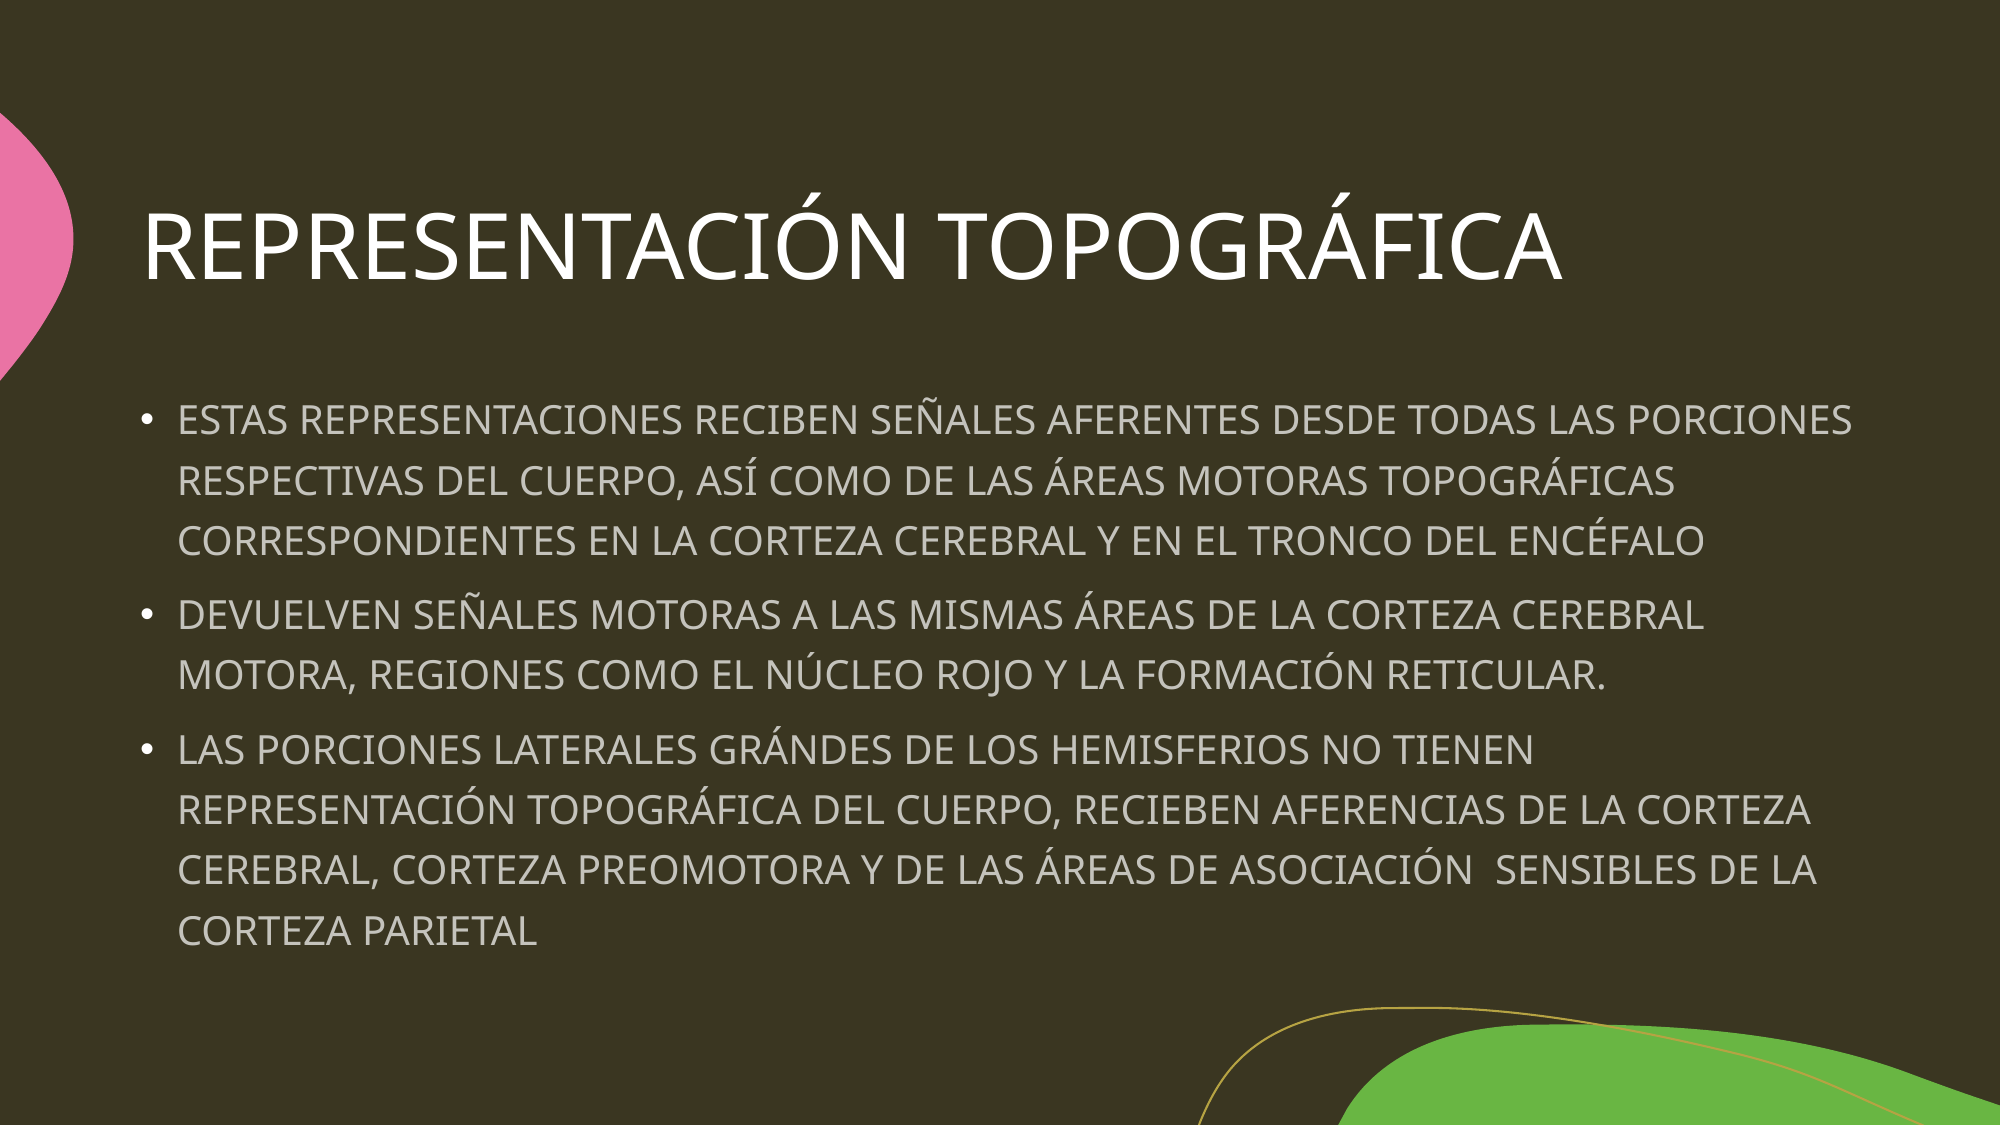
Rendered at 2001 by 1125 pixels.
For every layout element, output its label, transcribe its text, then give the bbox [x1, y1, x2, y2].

list ESTAS REPRESENTACIONES RECIBEN SEÑALES AFERENTES DESDE TODAS LAS PORCIONES RESPECTIVAS DEL CUERPO, ASÍ COMO DE LAS ÁREAS MOTORAS TOPOGRÁFICAS CORRESPONDIENTES EN LA CORTEZA CEREBRAL Y EN EL TRONCO DEL ENCÉFALO DEVUELVEN SEÑALES MOTORAS A LAS MISMAS ÁREAS DE LA CORTEZA CEREBRAL MOTORA, REGIONES COMO EL NÚCLEO ROJO Y LA FORMACIÓN RETICULAR. LAS PORCIONES LATERALES GRÁNDES DE LOS HEMISFERIOS NO TIENEN REPRESENTACIÓN TOPOGRÁFICA DEL CUERPO, RECIEBEN AFERENCIAS DE LA CORTEZA CEREBRAL, CORTEZA PREOMOTORA Y DE LAS ÁREAS DE ASOCIACIÓN SENSIBLES DE LA CORTEZA PARIETAL [125, 375, 1875, 1002]
title REPRESENTACIÓN TOPOGRÁFICA [125, 125, 1875, 375]
